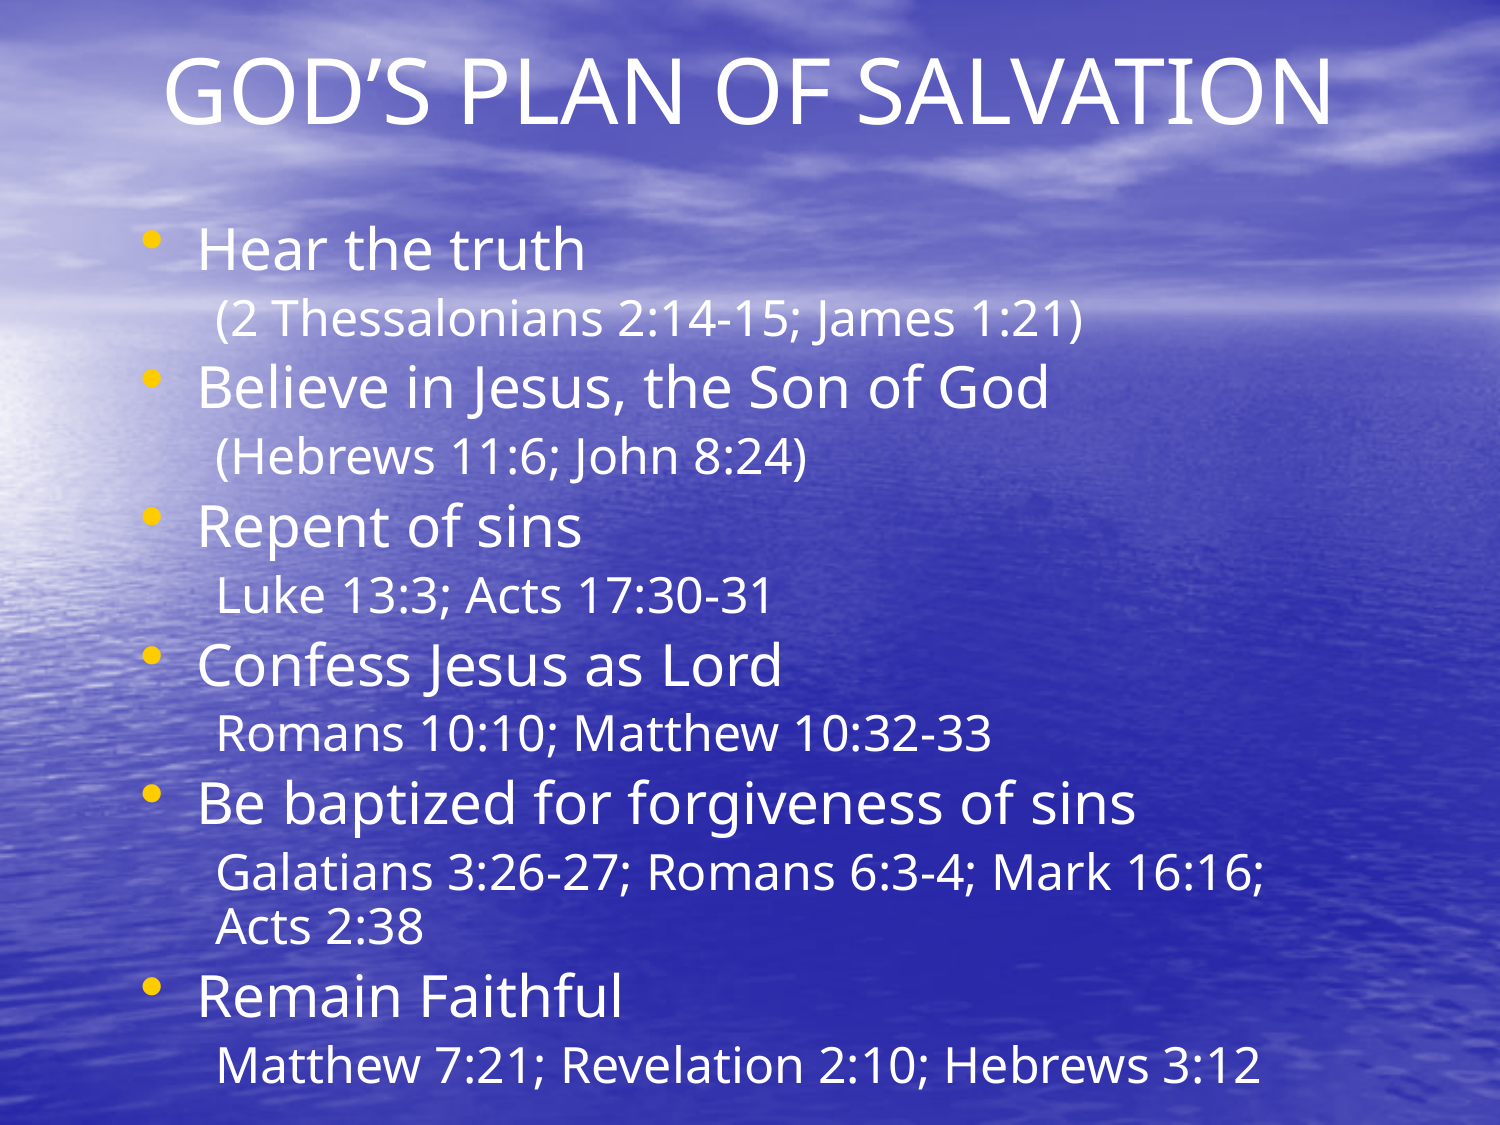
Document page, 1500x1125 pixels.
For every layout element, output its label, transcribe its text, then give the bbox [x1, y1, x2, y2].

title GOD’S PLAN OF SALVATION [37, 0, 1463, 189]
list Hear the truth (2 Thessalonians 2:14-15; James 1:21) Believe in Jesus, the Son of God (Hebrews 11:6; John 8:24) Repent of sins Luke 13:3; Acts 17:30-31 Confess Jesus as Lord Romans 10:10; Matthew 10:32-33 Be baptized for forgiveness of sins Galatians 3:26-27; Romans 6:3-4; Mark 16:16; Acts 2:38 Remain Faithful Matthew 7:21; Revelation 2:10; Hebrews 3:12 [125, 212, 1375, 1102]
